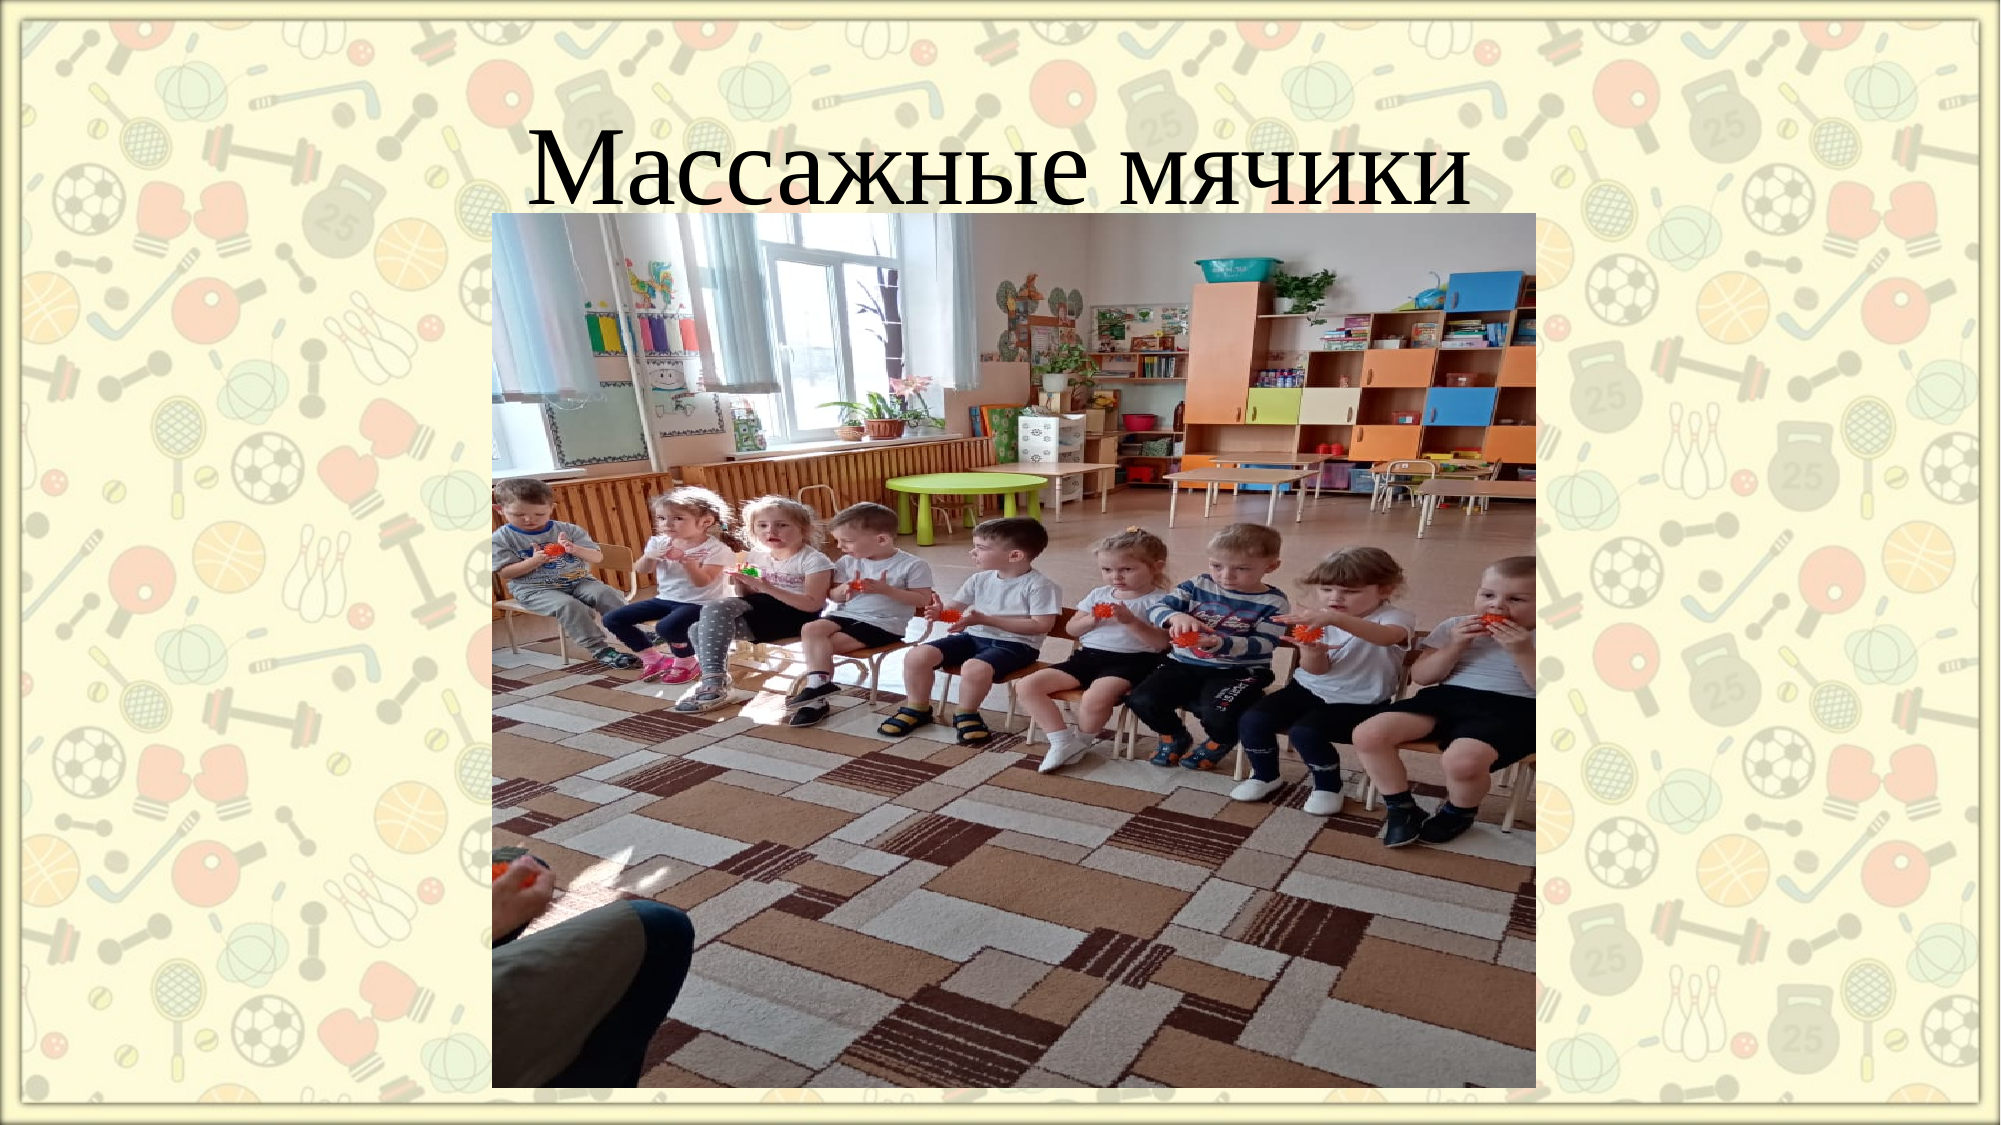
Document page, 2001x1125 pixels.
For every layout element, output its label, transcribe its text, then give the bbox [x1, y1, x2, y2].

title Массажные мячики [137, 59, 1863, 278]
picture [0, 0, 2001, 1125]
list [492, 213, 1536, 1088]
